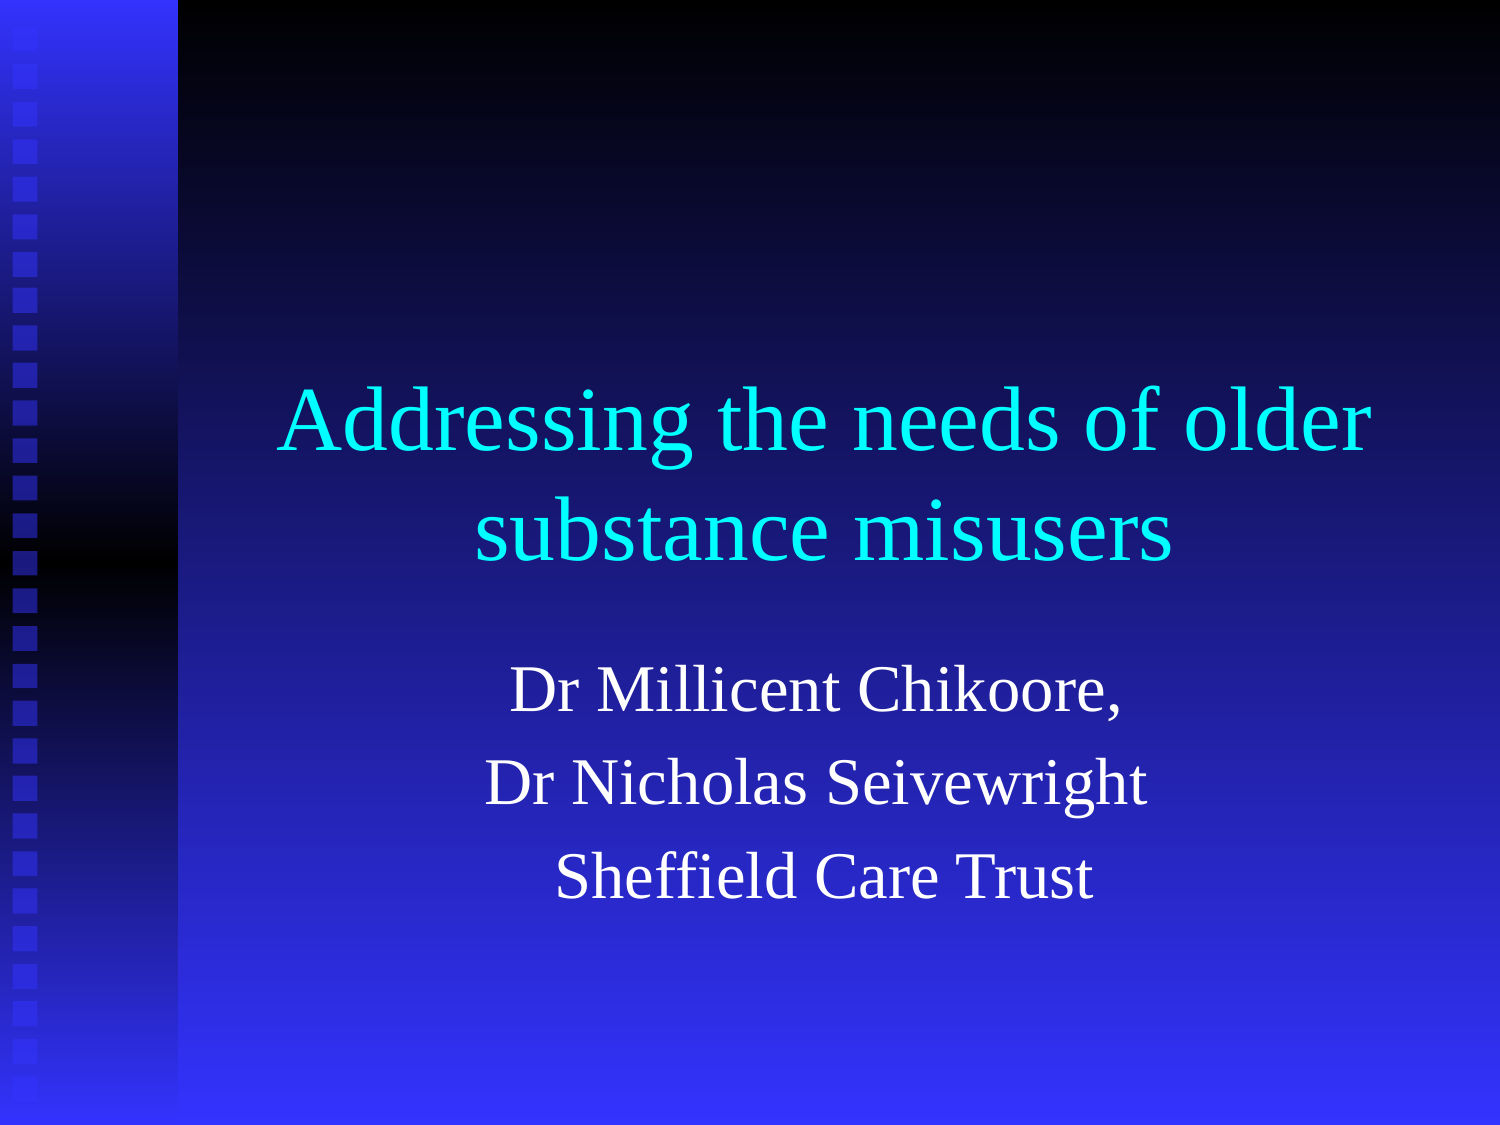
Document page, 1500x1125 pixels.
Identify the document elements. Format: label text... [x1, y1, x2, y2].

title Addressing the needs of older substance misusers [187, 375, 1463, 563]
subtitle Dr Millicent Chikoore, Dr Nicholas Seivewright Sheffield Care Trust [300, 637, 1350, 925]
